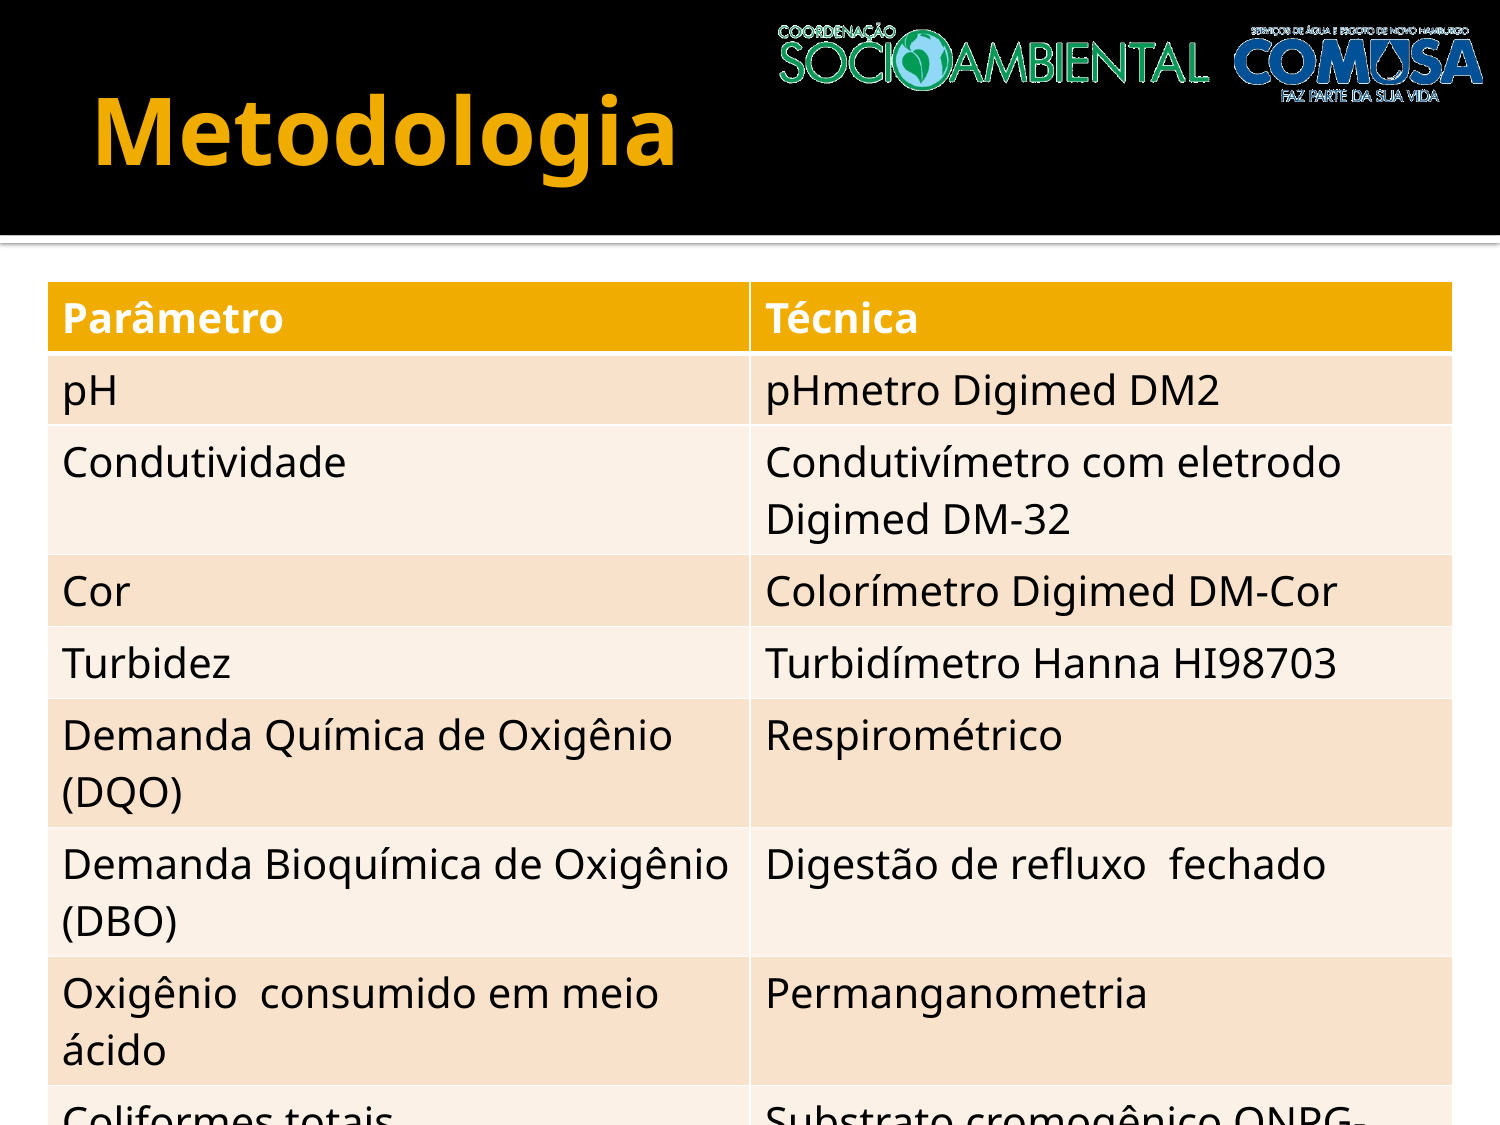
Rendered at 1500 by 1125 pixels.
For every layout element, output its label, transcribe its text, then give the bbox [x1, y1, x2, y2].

table_cell Respirométrico [751, 699, 1452, 827]
table_header Parâmetro [48, 282, 749, 351]
table_cell Cor [48, 555, 749, 626]
table_cell Substrato cromogênico ONPG-MUG [751, 1086, 1452, 1125]
table_header Técnica [751, 282, 1452, 351]
table_cell Permanganometria [751, 957, 1452, 1085]
table_cell Digestão de refluxo fechado [751, 828, 1452, 956]
table_cell Coliformes totais [48, 1086, 749, 1125]
table_cell pHmetro Digimed DM2 [751, 356, 1452, 424]
table_cell Oxigênio consumido em meio ácido [48, 957, 749, 1085]
table_cell Demanda Bioquímica de Oxigênio (DBO) [48, 828, 749, 956]
picture [773, 18, 1211, 93]
table_cell Turbidímetro Hanna HI98703 [751, 627, 1452, 698]
table_cell pH [48, 356, 749, 424]
table_cell Colorímetro Digimed DM-Cor [751, 555, 1452, 626]
table_cell Demanda Química de Oxigênio (DQO) [48, 699, 749, 827]
table_cell Condutivímetro com eletrodo Digimed DM-32 [751, 426, 1452, 554]
table_cell Turbidez [48, 627, 749, 698]
table_cell Condutividade [48, 426, 749, 554]
title Metodologia [75, 25, 1425, 231]
picture [1234, 25, 1483, 102]
